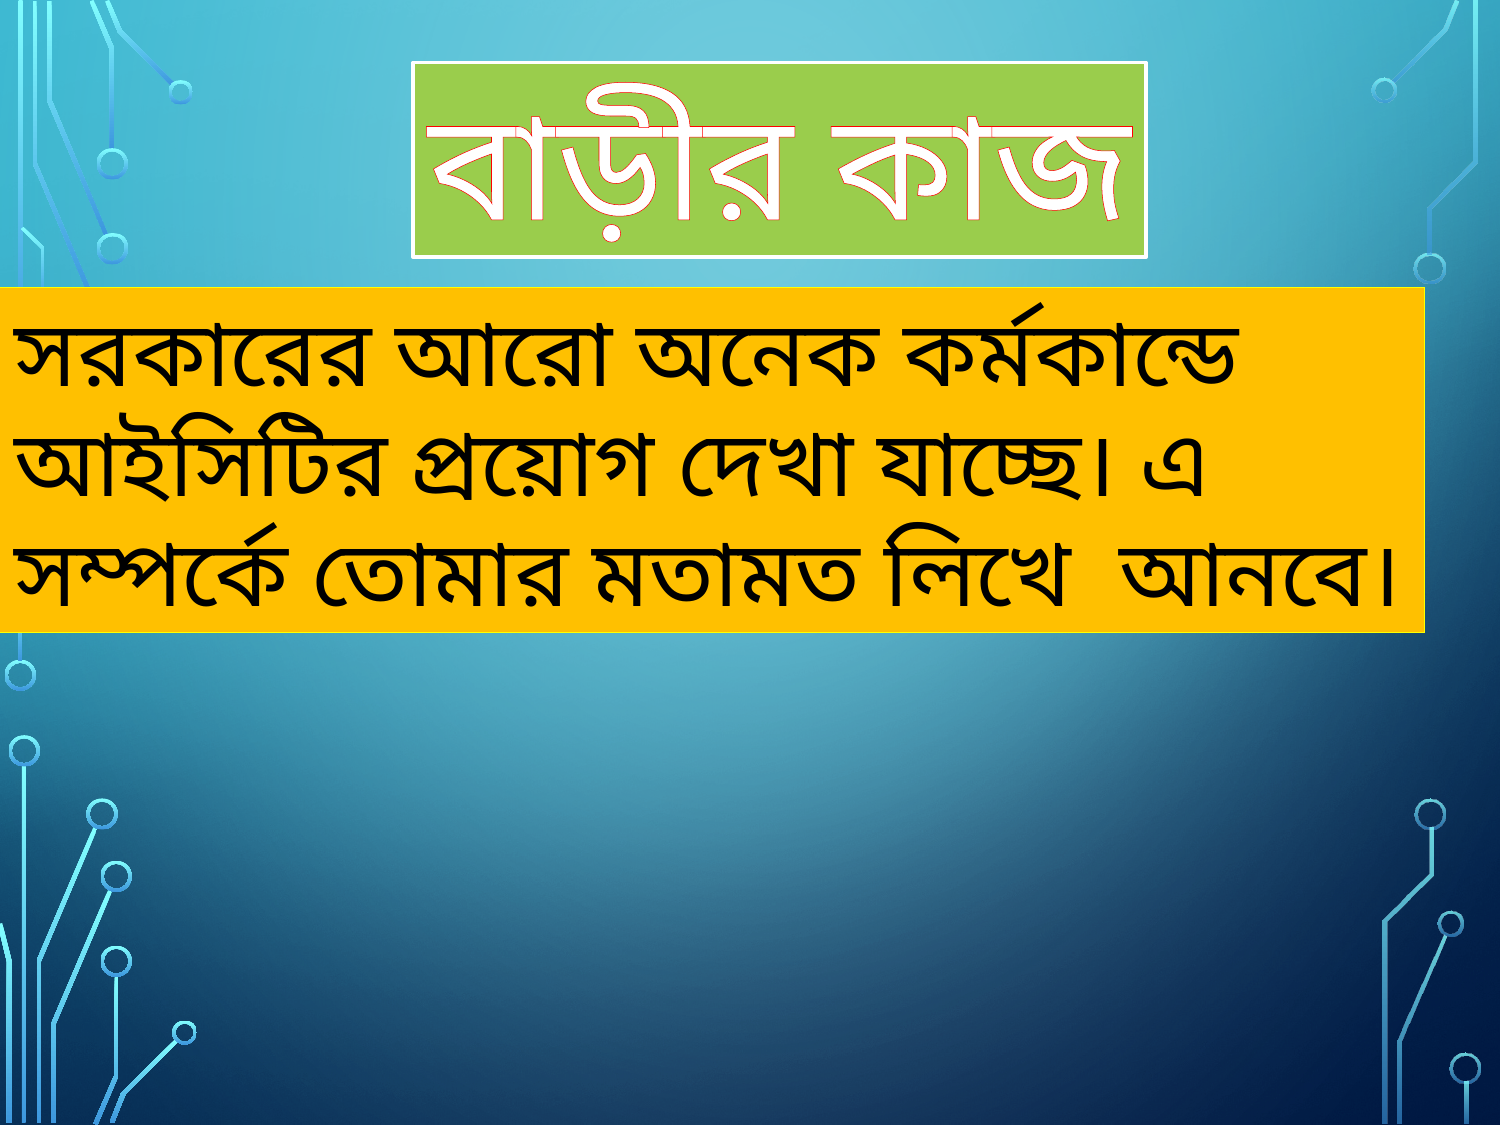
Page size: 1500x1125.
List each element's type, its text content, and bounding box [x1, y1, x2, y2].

text_box সরকারের আরো অনেক কর্মকান্ডে আইসিটির প্রয়োগ দেখা যাচ্ছে। এ সম্পর্কে তোমার মতামত লিখে আনবে। [0, 287, 1425, 633]
text_box বাড়ীর কাজ [411, 61, 1148, 259]
